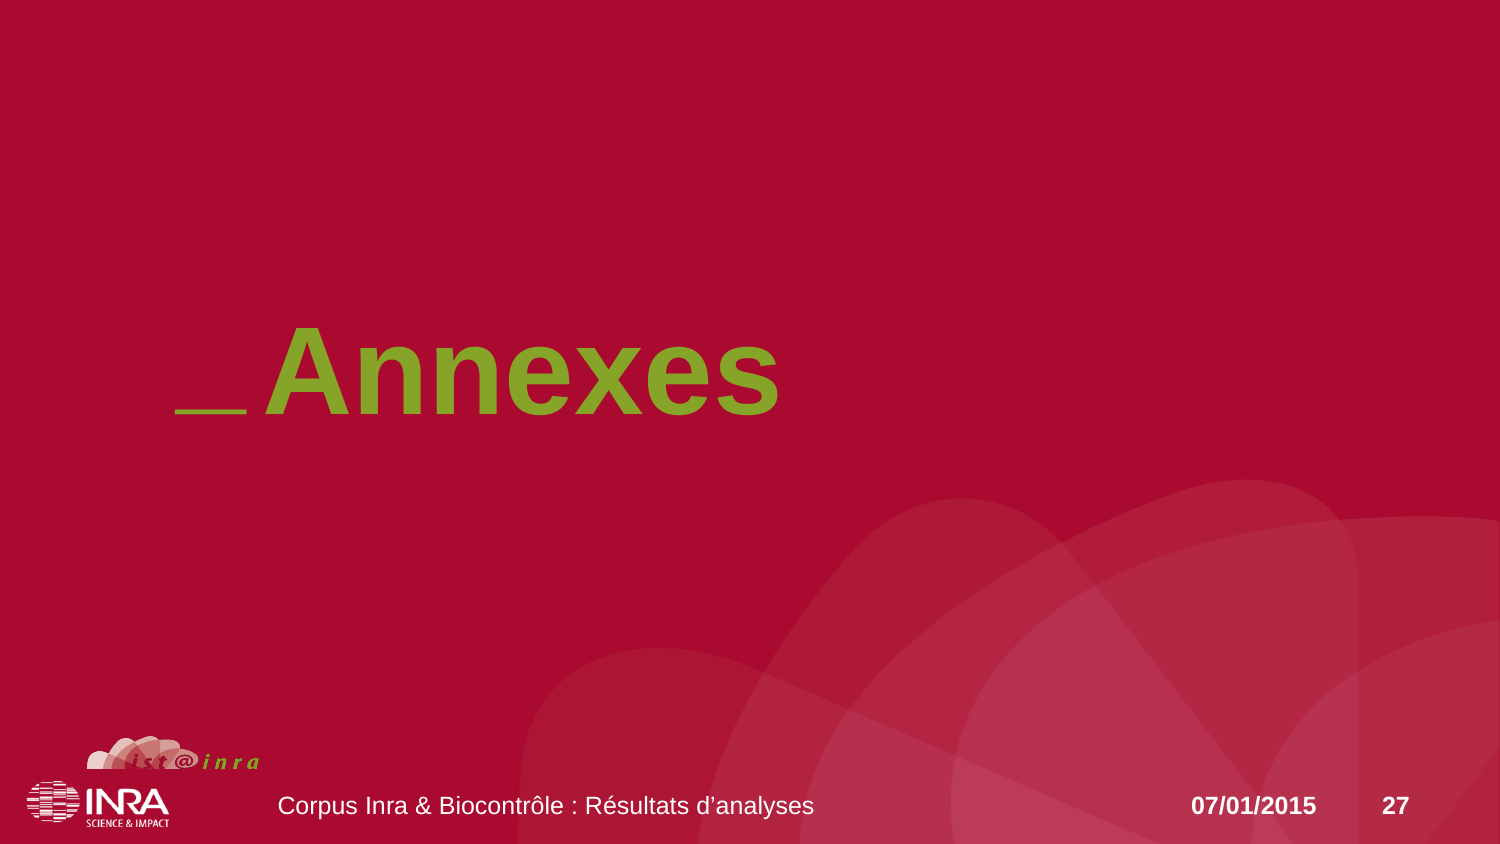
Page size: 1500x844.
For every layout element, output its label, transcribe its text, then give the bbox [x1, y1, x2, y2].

picture [500, 468, 1500, 844]
picture [26, 781, 169, 827]
title Annexes [247, 282, 1450, 432]
picture [87, 733, 263, 769]
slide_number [1173, 782, 1328, 827]
footer Corpus Inra & Biocontrôle : Résultats d’analyses [262, 782, 1173, 827]
slide_number 27 [1328, 782, 1425, 827]
